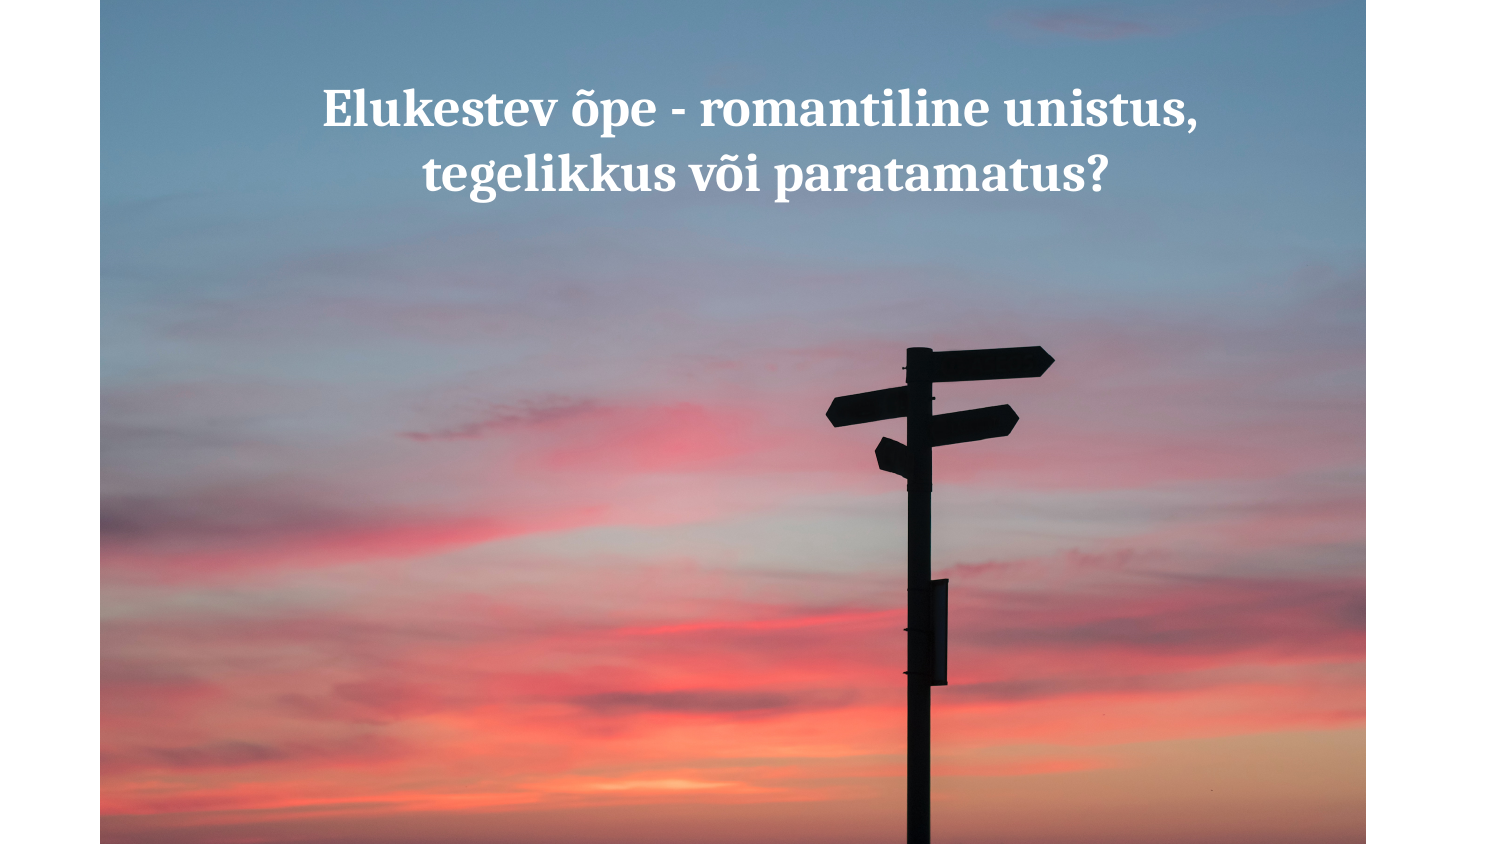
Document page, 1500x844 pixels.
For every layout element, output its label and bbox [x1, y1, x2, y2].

picture [100, 0, 1367, 844]
